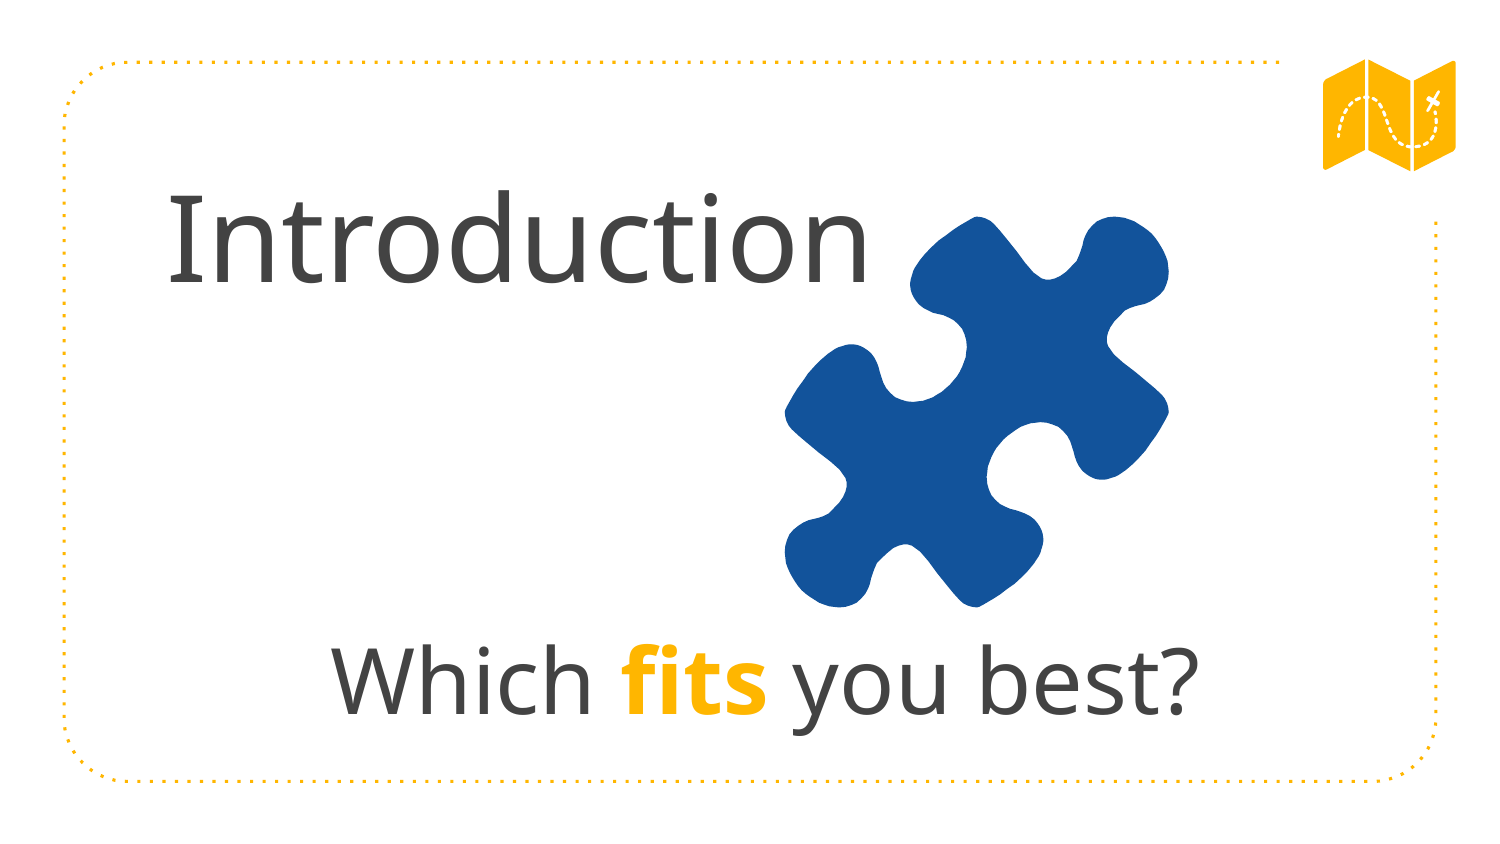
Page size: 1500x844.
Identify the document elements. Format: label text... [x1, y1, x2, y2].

text_box Which fits you best? [315, 615, 1216, 741]
text_box [784, 216, 1169, 608]
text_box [1323, 59, 1456, 172]
title Introduction [151, 146, 1278, 287]
